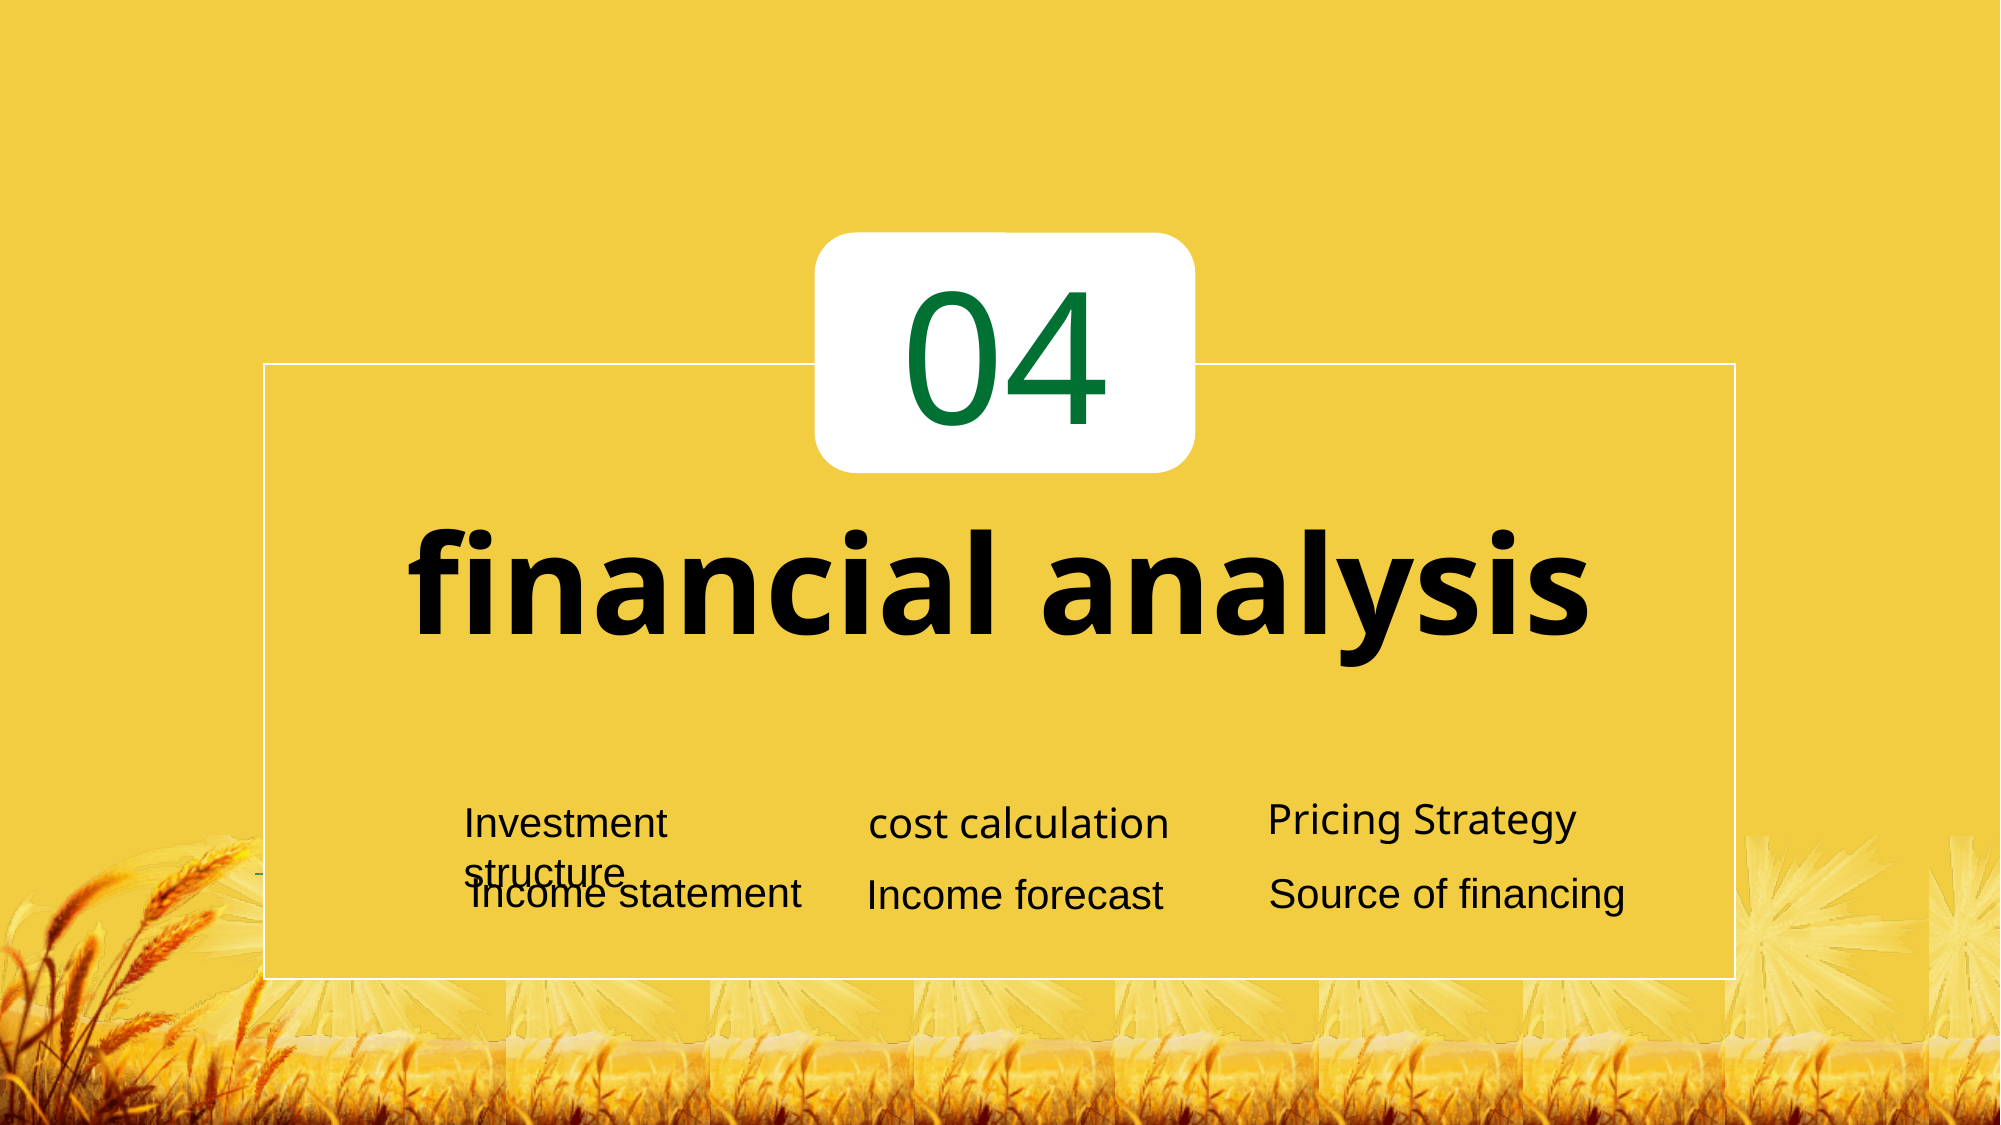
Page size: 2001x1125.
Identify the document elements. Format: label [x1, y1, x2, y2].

text_box [264, 233, 1736, 979]
text_box [0, 835, 2000, 1125]
